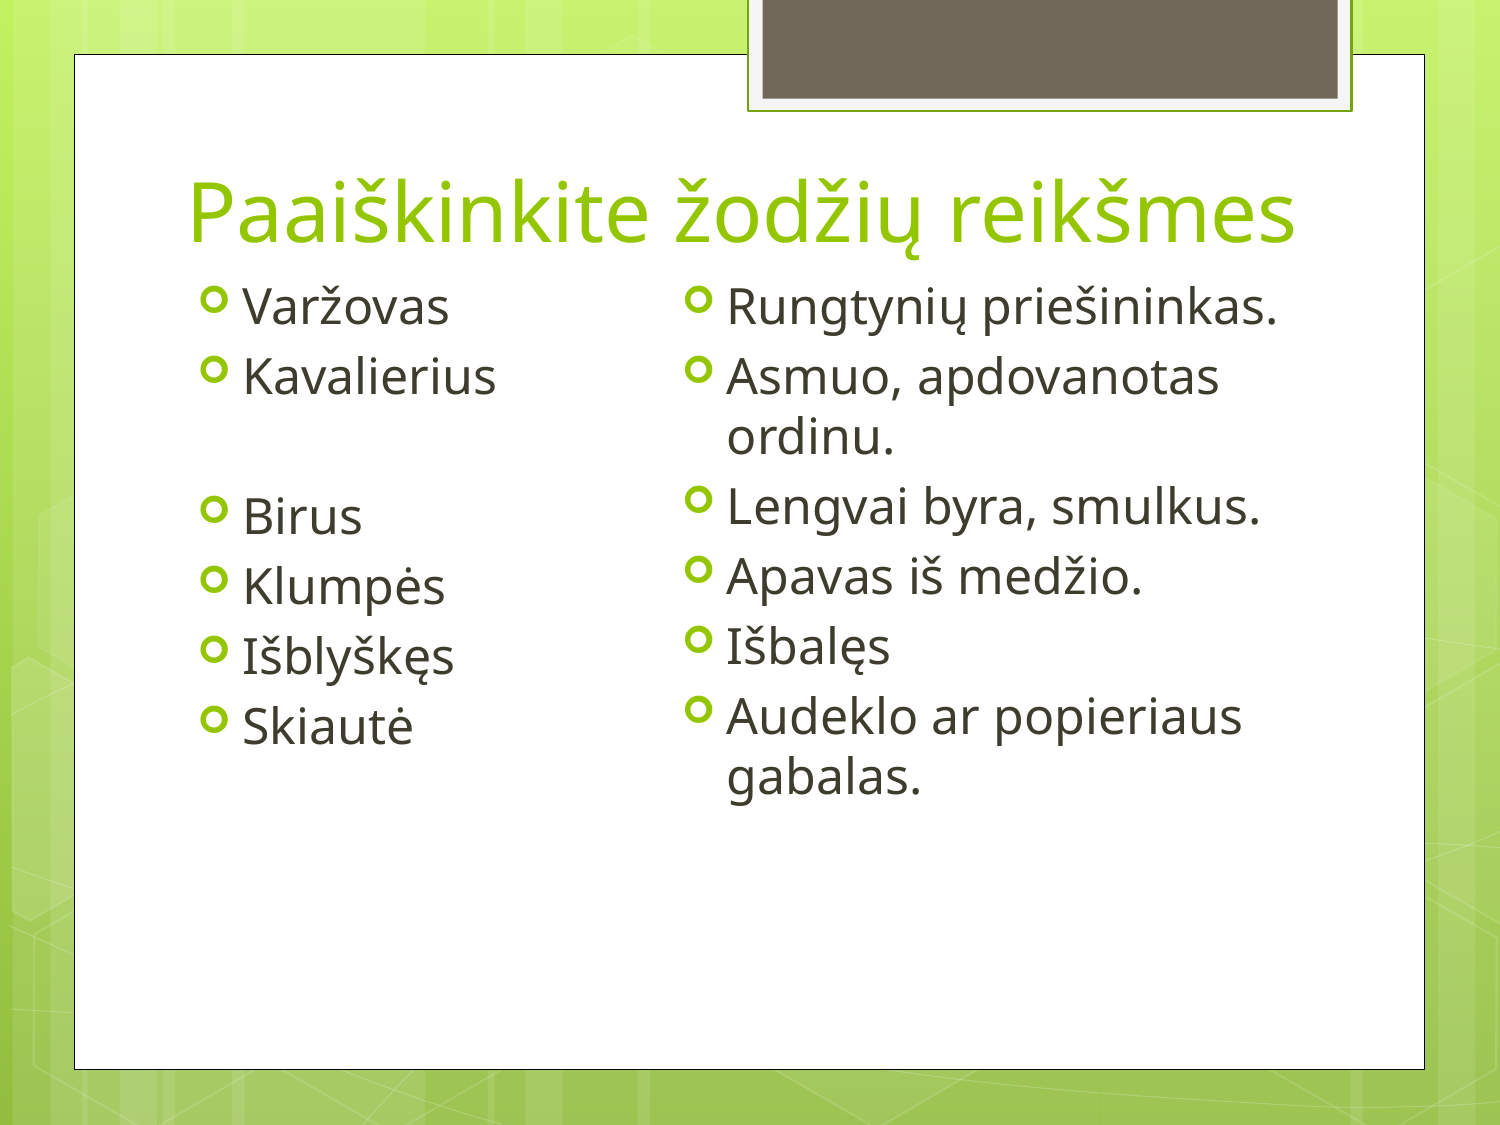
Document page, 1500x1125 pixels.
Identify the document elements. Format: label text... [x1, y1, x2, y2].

list Rungtynių priešininkas. Asmuo, apdovanotas ordinu. Lengvai byra, smulkus. Apavas iš medžio. Išbalęs Audeklo ar popieriaus gabalas. [655, 267, 1376, 953]
title Paaiškinkite žodžių reikšmes [171, 137, 1324, 268]
list Varžovas Kavalierius Birus Klumpės Išblyškęs Skiautė [171, 267, 585, 953]
